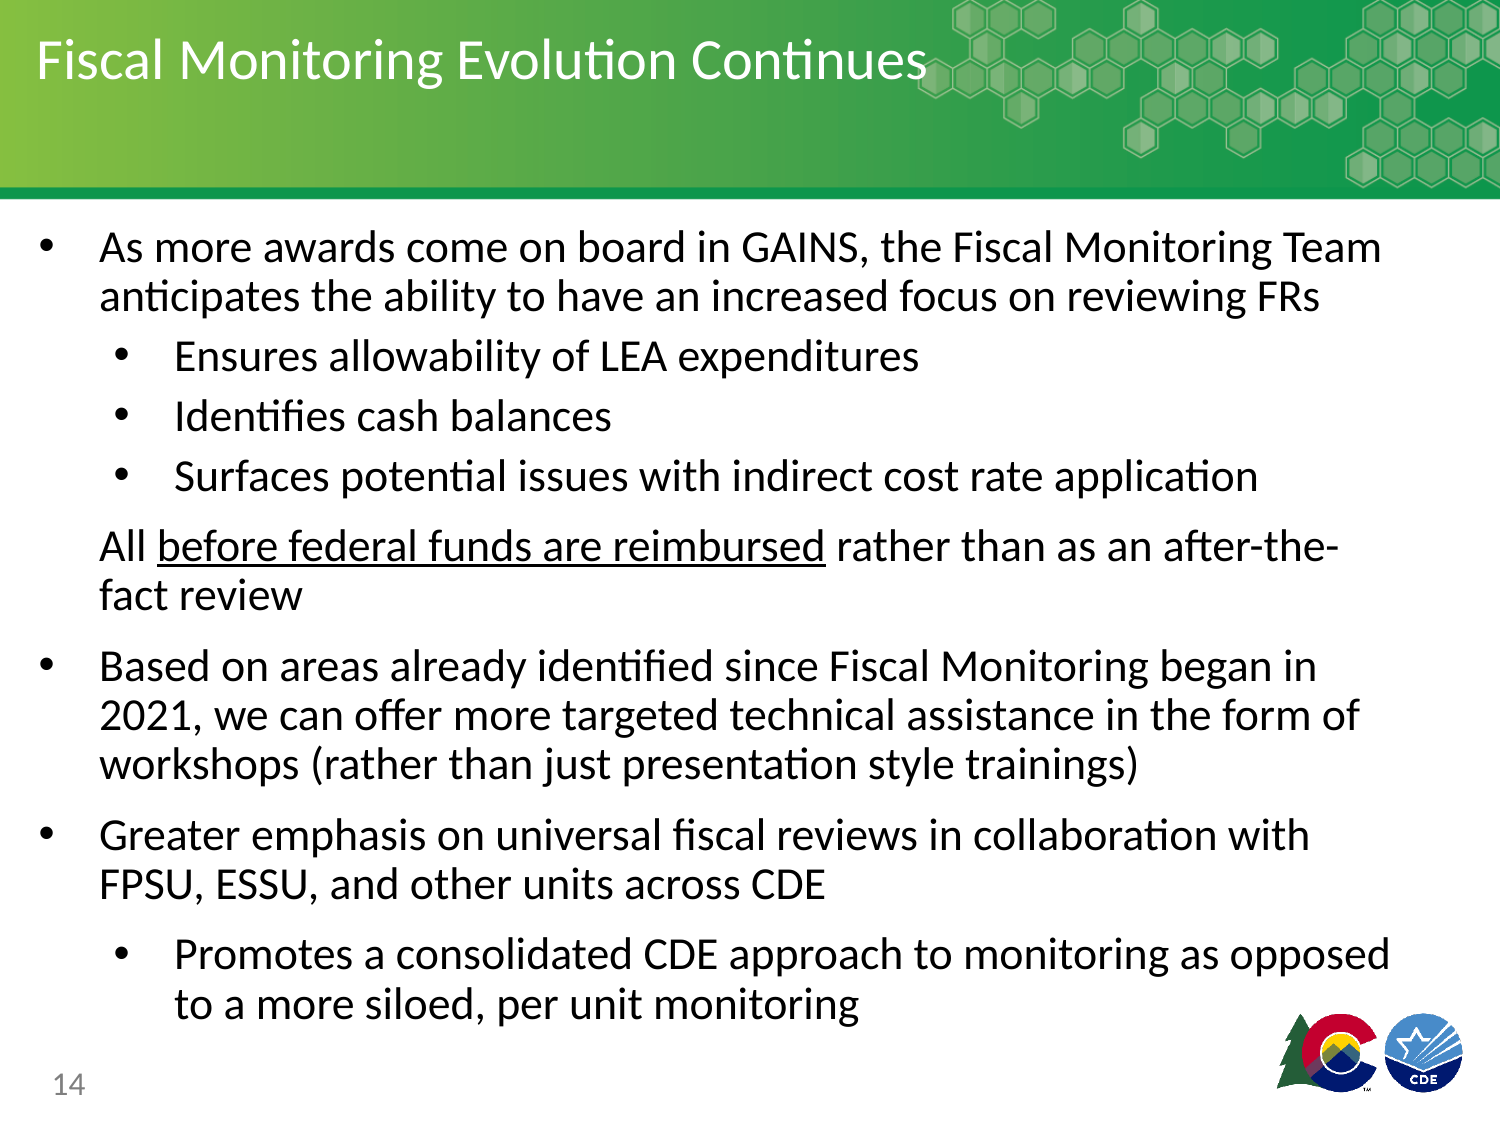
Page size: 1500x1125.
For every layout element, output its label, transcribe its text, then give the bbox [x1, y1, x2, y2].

picture [0, 0, 1500, 200]
slide_number 14 [36, 1054, 375, 1115]
title Fiscal Monitoring Evolution Continues [36, 29, 1278, 154]
picture [1403, 1012, 1463, 1093]
list As more awards come on board in GAINS, the Fiscal Monitoring Team anticipates the ability to have an increased focus on reviewing FRs Ensures allowability of LEA expenditures Identifies cash balances Surfaces potential issues with indirect cost rate application All before federal funds are reimbursed rather than as an after-the-fact review Based on areas already identified since Fiscal Monitoring began in 2021, we can offer more targeted technical assistance in the form of workshops (rather than just presentation style trainings) Greater emphasis on universal fiscal reviews in collaboration with FPSU, ESSU, and other units across CDE Promotes a consolidated CDE approach to monitoring as opposed to a more siloed, per unit monitoring [24, 222, 1403, 1105]
